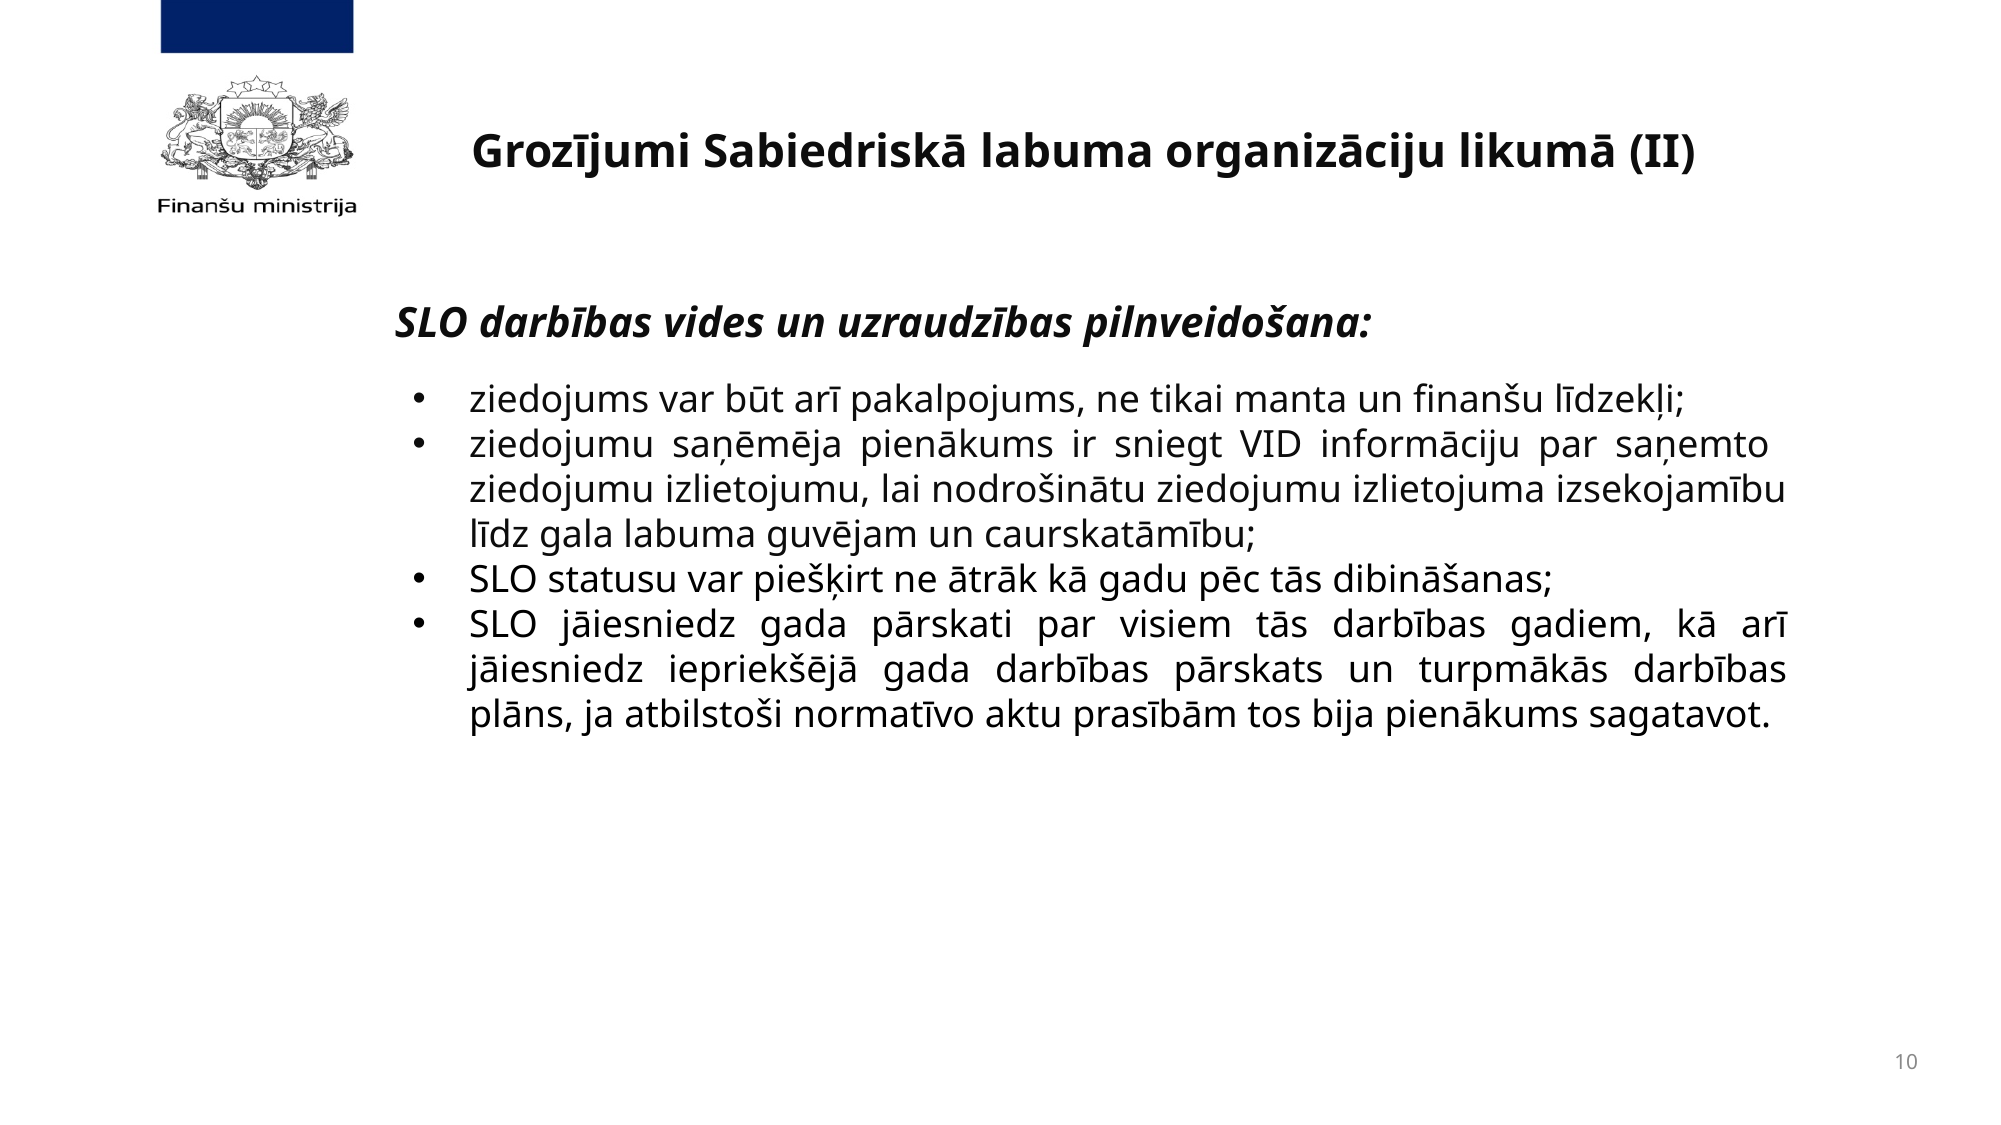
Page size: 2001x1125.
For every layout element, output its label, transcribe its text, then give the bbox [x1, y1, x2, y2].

slide_number 10 [1835, 1037, 1934, 1088]
title SLO darbības vides un uzraudzības pilnveidošana: [379, 288, 1760, 368]
list Grozījumi Sabiedriskā labuma organizāciju likumā (II) [456, 113, 1803, 228]
text_box ziedojums var būt arī pakalpojums, ne tikai manta un finanšu līdzekļi; ziedojumu saņēmēja pienākums ir sniegt VID informāciju par saņemto ziedojumu izlietojumu, lai nodrošinātu ziedojumu izlietojuma izsekojamību līdz gala labuma guvējam un caurskatāmību; SLO statusu var piešķirt ne ātrāk kā gadu pēc tās dibināšanas; SLO jāiesniedz gada pārskati par visiem tās darbības gadiem, kā arī jāiesniedz iepriekšējā gada darbības pārskats un turpmākās darbības plāns, ja atbilstoši normatīvo aktu prasībām tos bija pienākums sagatavot. [398, 367, 1803, 743]
picture [64, 0, 450, 321]
